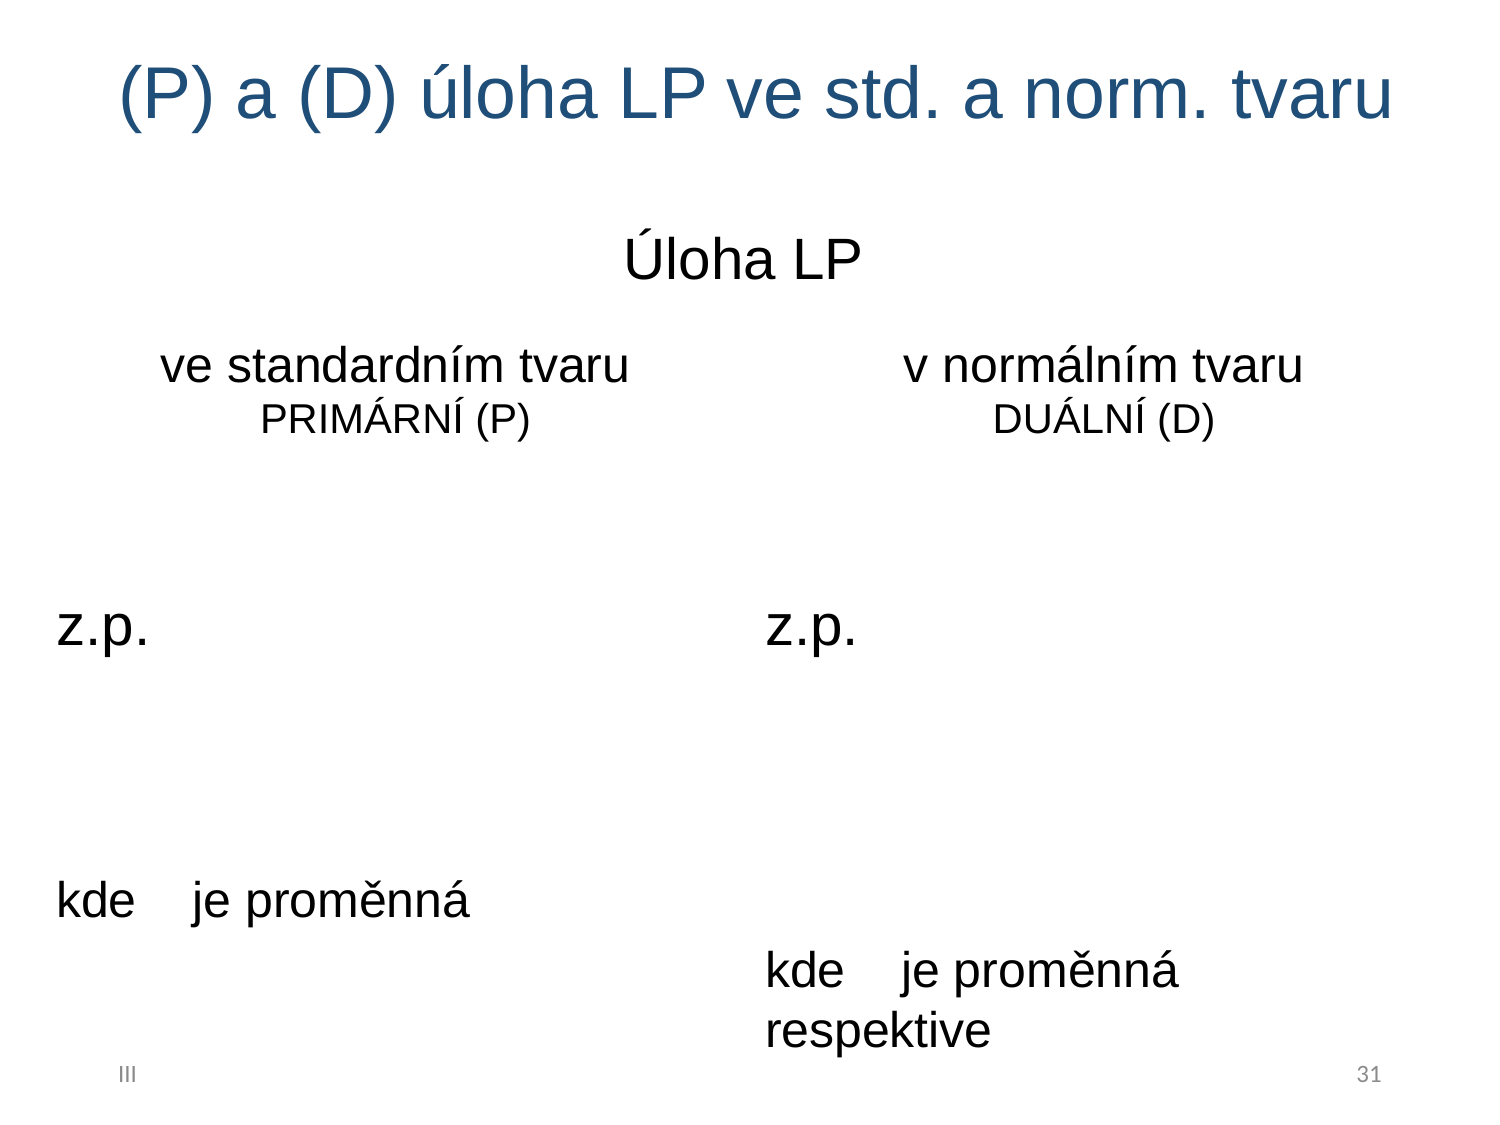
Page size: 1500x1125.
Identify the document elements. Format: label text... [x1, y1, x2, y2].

slide_number III [103, 1042, 441, 1103]
list Úloha LP [96, 213, 1391, 293]
title (P) a (D) úloha LP ve std. a norm. tvaru [103, 36, 1500, 142]
slide_number 31 [1059, 1042, 1397, 1103]
